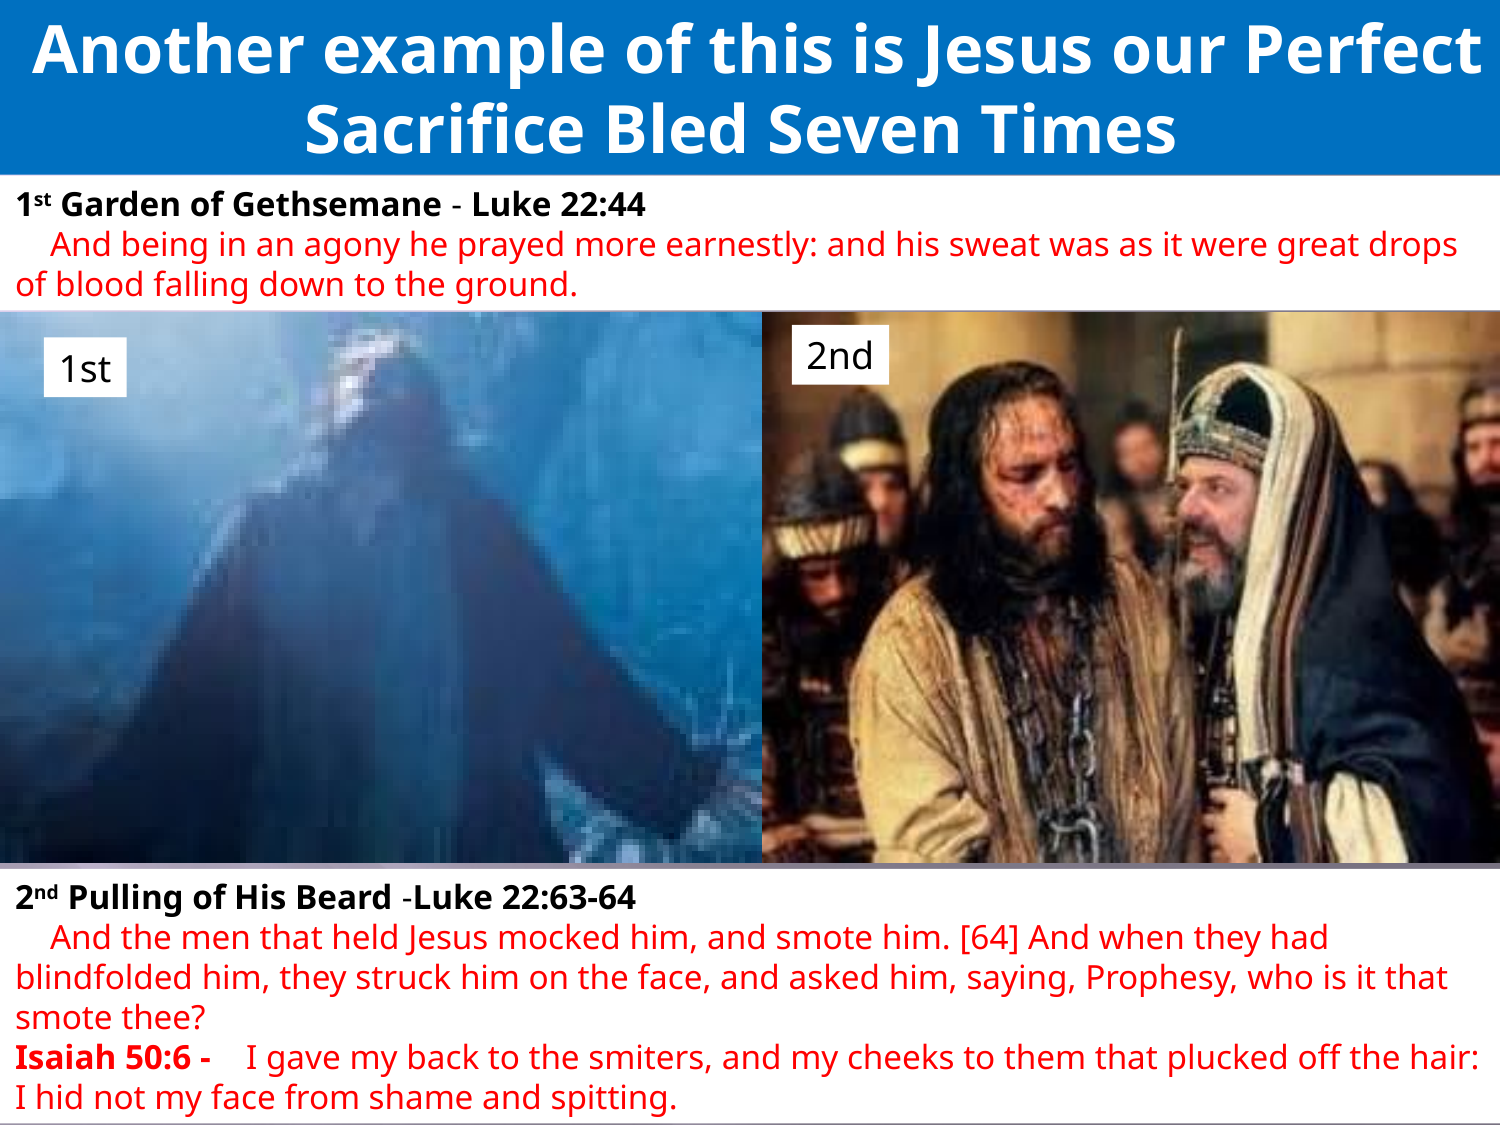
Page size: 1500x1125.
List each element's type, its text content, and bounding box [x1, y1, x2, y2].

text_box 2nd Pulling of His Beard -Luke 22:63-64 And the men that held Jesus mocked him, and smote him. [64] And when they had blindfolded him, they struck him on the face, and asked him, saying, Prophesy, who is it that smote thee? Isaiah 50:6 - I gave my back to the smiters, and my cheeks to them that plucked off the hair: I hid not my face from shame and spitting. [0, 868, 1500, 1124]
picture [0, 312, 1500, 863]
text_box Another example of this is Jesus our Perfect Sacrifice Bled Seven Times [0, 0, 1500, 175]
text_box 1st Garden of Gethsemane - Luke 22:44 And being in an agony he prayed more earnestly: and his sweat was as it were great drops of blood falling down to the ground. [0, 175, 1500, 311]
